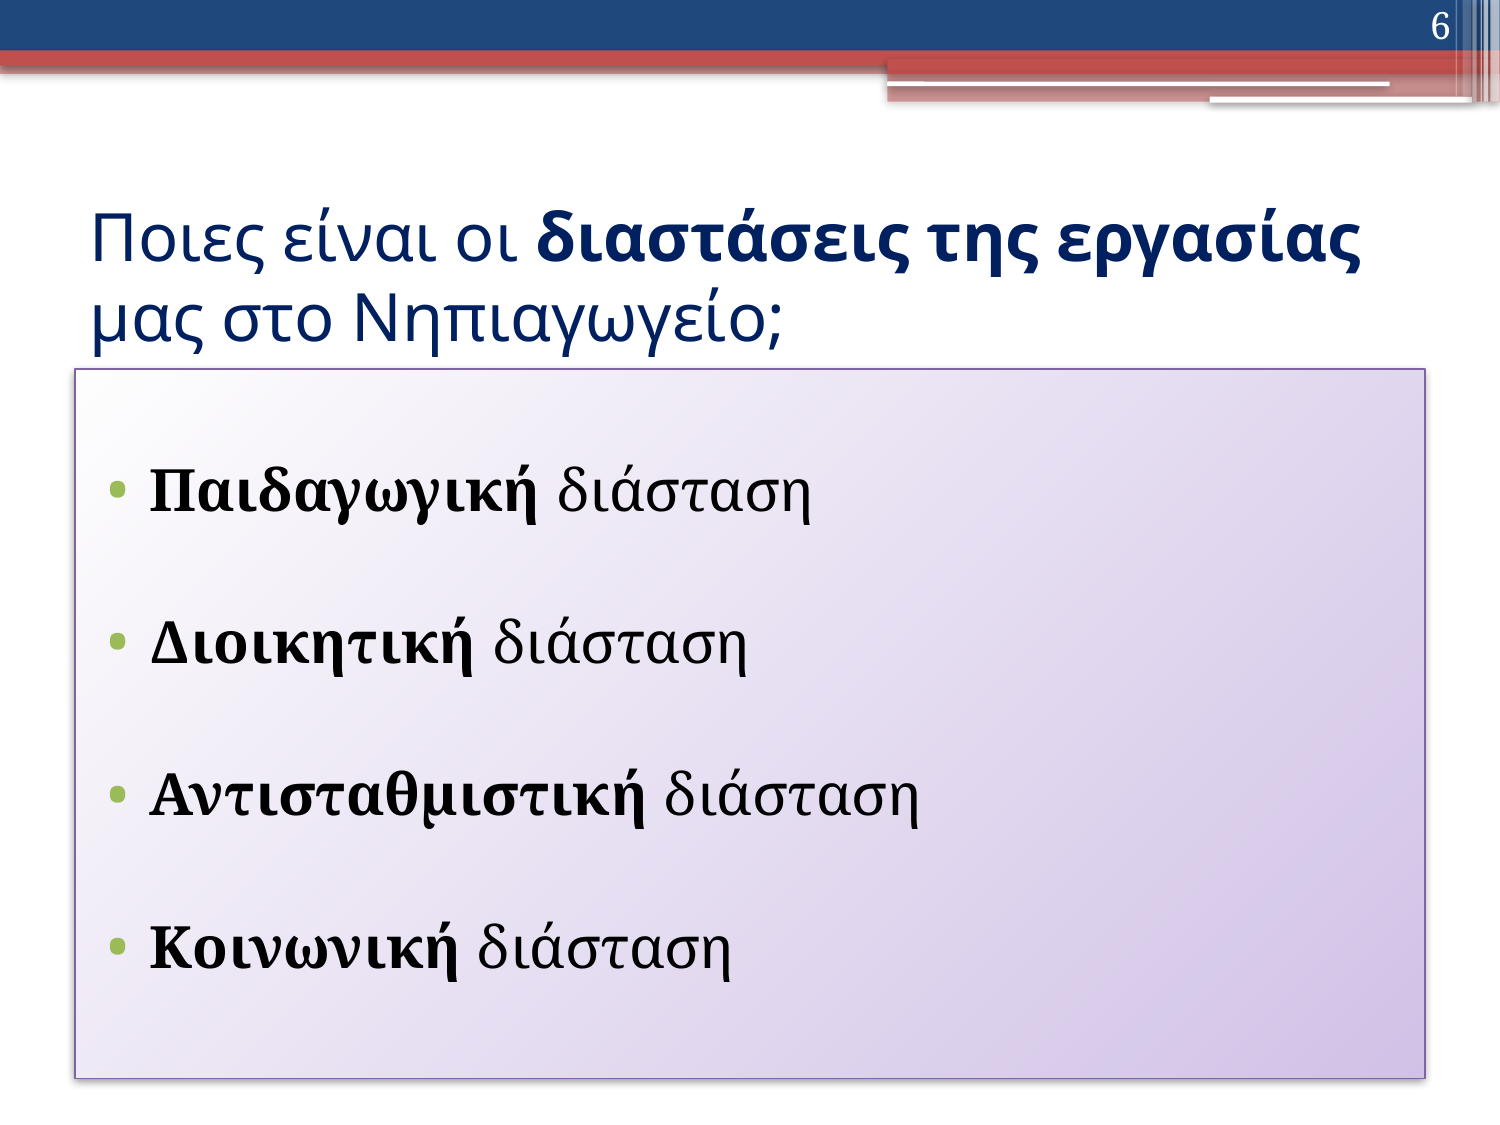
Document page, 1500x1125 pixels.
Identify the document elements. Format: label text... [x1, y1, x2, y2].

list Παιδαγωγική διάσταση Διοικητική διάσταση Αντισταθμιστική διάσταση Κοινωνική διάσταση [74, 368, 1426, 1079]
title Ποιες είναι οι διαστάσεις της εργασίας μας στο Νηπιαγωγείο; [75, 187, 1425, 363]
slide_number 6 [1341, 0, 1466, 61]
